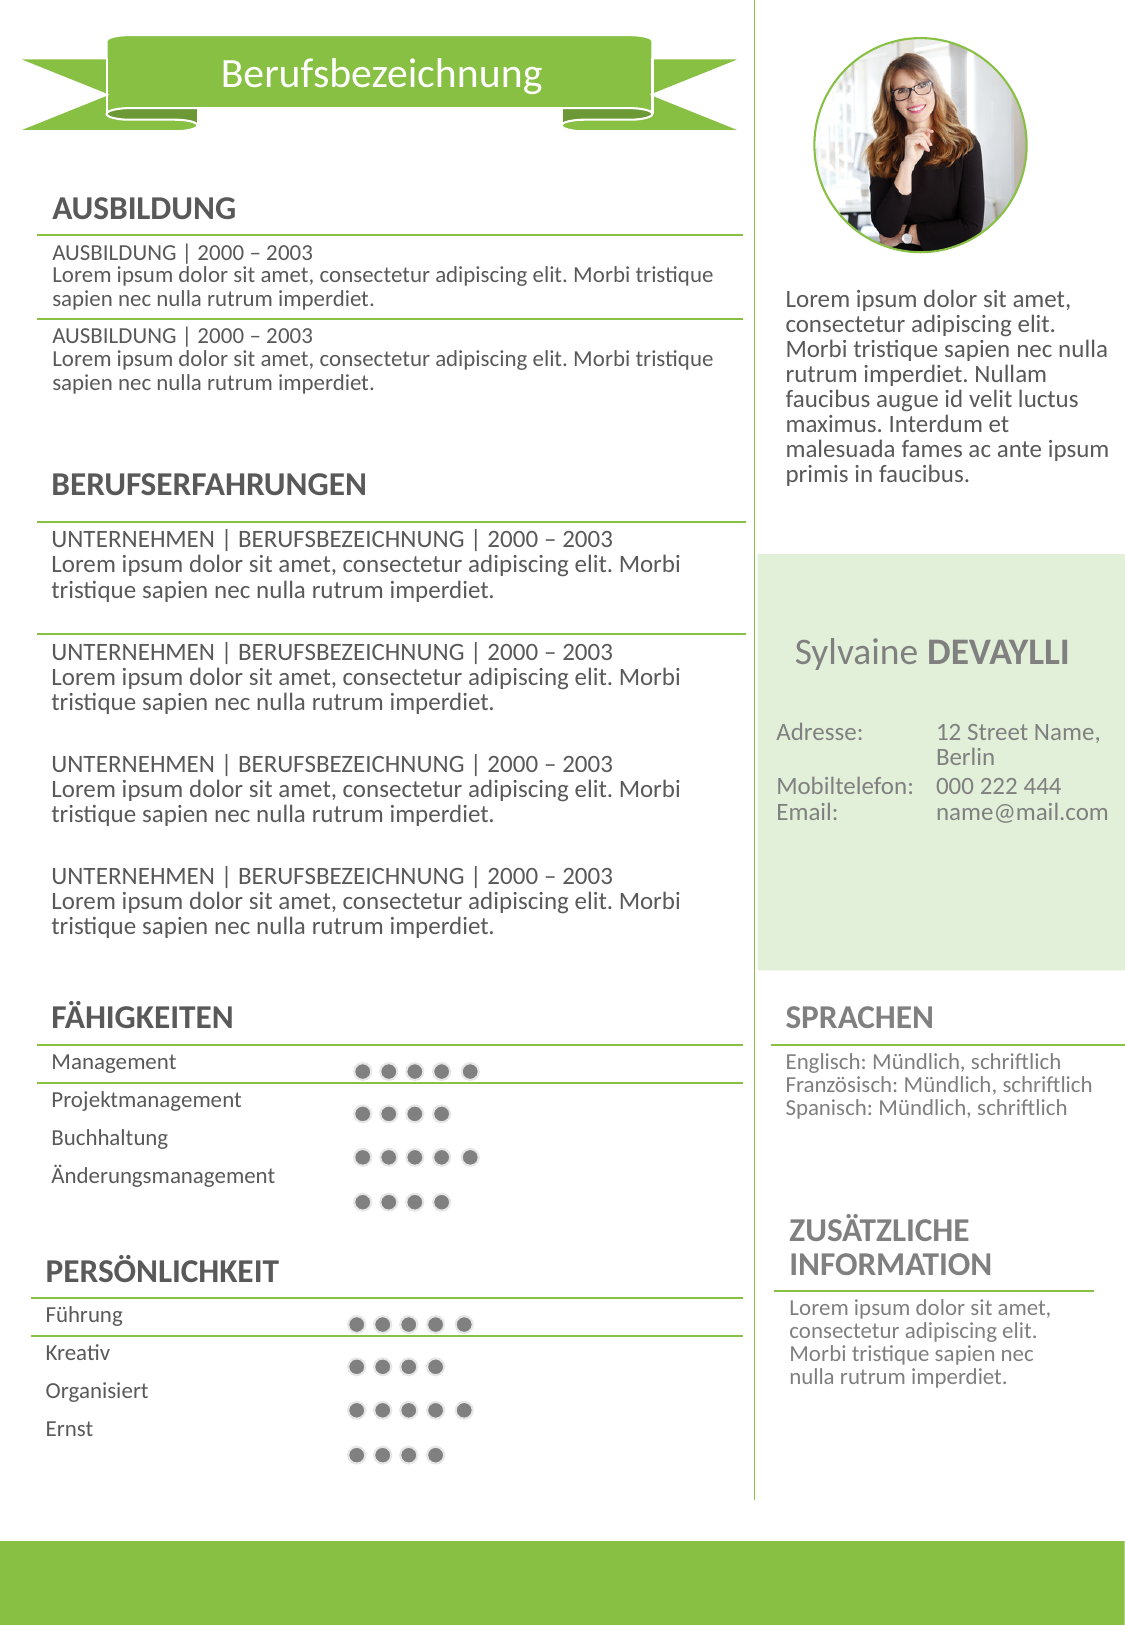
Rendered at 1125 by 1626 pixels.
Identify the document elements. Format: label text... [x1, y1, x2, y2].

table_header 12 Street Name, Berlin [926, 721, 1125, 775]
text_box [431, 1147, 452, 1167]
table_header SPRACHEN [771, 996, 1125, 1044]
table_cell 000 222 444 [926, 775, 1125, 802]
table_cell UNTERNEHMEN | BERUFSBEZEICHNUNG | 2000 – 2003 Lorem ipsum dolor sit amet, consectetur adipiscing elit. Morbi tristique sapien nec nulla rutrum imperdiet. [37, 523, 746, 633]
table_header Adresse: [766, 721, 926, 775]
table_cell Email: [766, 802, 926, 827]
text_box [347, 1315, 367, 1335]
text_box [454, 1315, 474, 1335]
table_header ZUSÄTZLICHE INFORMATION [774, 1209, 1094, 1290]
table_cell Management [37, 1046, 743, 1082]
text_box Berufsbezeichnung [206, 38, 568, 103]
table_cell name@mail.com [926, 802, 1125, 827]
text_box [399, 1400, 419, 1420]
text_box [347, 1445, 367, 1465]
table_cell AUSBILDUNG | 2000 – 2003 Lorem ipsum dolor sit amet, consectetur adipiscing elit. Morbi tristique sapien nec nulla rutrum imperdiet. [37, 320, 743, 403]
text_box [454, 1400, 474, 1420]
table_cell Änderungsmanagement [37, 1159, 743, 1197]
table_header Lorem ipsum dolor sit amet, consectetur adipiscing elit. Morbi tristique sapien nec nulla rutrum imperdiet. Nullam faucibus augue id velit luctus maximus. Interdum et malesuada fames ac ante ipsum primis in faucibus. [771, 281, 1125, 512]
text_box [373, 1445, 393, 1465]
text_box [0, 1540, 1125, 1625]
table_cell UNTERNEHMEN | BERUFSBEZEICHNUNG | 2000 – 2003 Lorem ipsum dolor sit amet, consectetur adipiscing elit. Morbi tristique sapien nec nulla rutrum imperdiet. [37, 635, 746, 746]
text_box [757, 553, 1125, 971]
text_box [425, 1357, 446, 1377]
text_box Sylvaine DEVAYLLI [779, 619, 1095, 680]
text_box [425, 1445, 446, 1465]
table_cell Englisch: Mündlich, schriftlich Französisch: Mündlich, schriftlich Spanisch: Mündlich, schriftlich [771, 1046, 1125, 1129]
table_cell Führung [31, 1299, 743, 1335]
table_header BERUFSERFAHRUNGEN [37, 463, 746, 521]
text_box [460, 1147, 480, 1167]
table_cell Mobiltelefon: [766, 775, 926, 802]
text_box [353, 1104, 373, 1124]
text_box [399, 1315, 419, 1335]
table_header AUSBILDUNG [37, 187, 743, 234]
text_box [353, 1062, 373, 1082]
table_cell UNTERNEHMEN | BERUFSBEZEICHNUNG | 2000 – 2003 Lorem ipsum dolor sit amet, consectetur adipiscing elit. Morbi tristique sapien nec nulla rutrum imperdiet. [37, 746, 746, 858]
table_header PERSÖNLICHKEIT [31, 1249, 743, 1297]
text_box [431, 1104, 452, 1124]
text_box [347, 1357, 367, 1377]
text_box [379, 1147, 399, 1167]
text_box [379, 1192, 399, 1212]
table_header FÄHIGKEITEN [37, 996, 743, 1044]
text_box [353, 1192, 373, 1212]
table_cell Lorem ipsum dolor sit amet, consectetur adipiscing elit. Morbi tristique sapien nec nulla rutrum imperdiet. [774, 1292, 1094, 1398]
text_box [353, 1147, 373, 1167]
text_box [15, 34, 744, 133]
text_box [399, 1445, 419, 1465]
text_box [399, 1357, 419, 1377]
table_cell Projektmanagement [37, 1084, 743, 1121]
picture [814, 38, 1027, 253]
text_box [379, 1104, 399, 1124]
text_box [405, 1147, 425, 1167]
text_box [347, 1400, 367, 1420]
table_cell Buchhaltung [37, 1121, 743, 1159]
table_cell UNTERNEHMEN | BERUFSBEZEICHNUNG | 2000 – 2003 Lorem ipsum dolor sit amet, consectetur adipiscing elit. Morbi tristique sapien nec nulla rutrum imperdiet. [37, 858, 746, 970]
text_box [373, 1357, 393, 1377]
table_cell AUSBILDUNG | 2000 – 2003 Lorem ipsum dolor sit amet, consectetur adipiscing elit. Morbi tristique sapien nec nulla rutrum imperdiet. [37, 236, 743, 318]
text_box [379, 1062, 399, 1082]
text_box [405, 1192, 425, 1212]
text_box [405, 1104, 425, 1124]
text_box [425, 1400, 446, 1420]
table_cell Ernst [31, 1412, 743, 1450]
text_box [431, 1192, 452, 1212]
text_box [373, 1400, 393, 1420]
text_box [373, 1315, 393, 1335]
text_box [405, 1062, 425, 1082]
text_box [460, 1062, 480, 1082]
table_cell Kreativ [31, 1337, 743, 1374]
text_box [431, 1062, 452, 1082]
text_box [425, 1315, 446, 1335]
table_cell Organisiert [31, 1374, 743, 1412]
